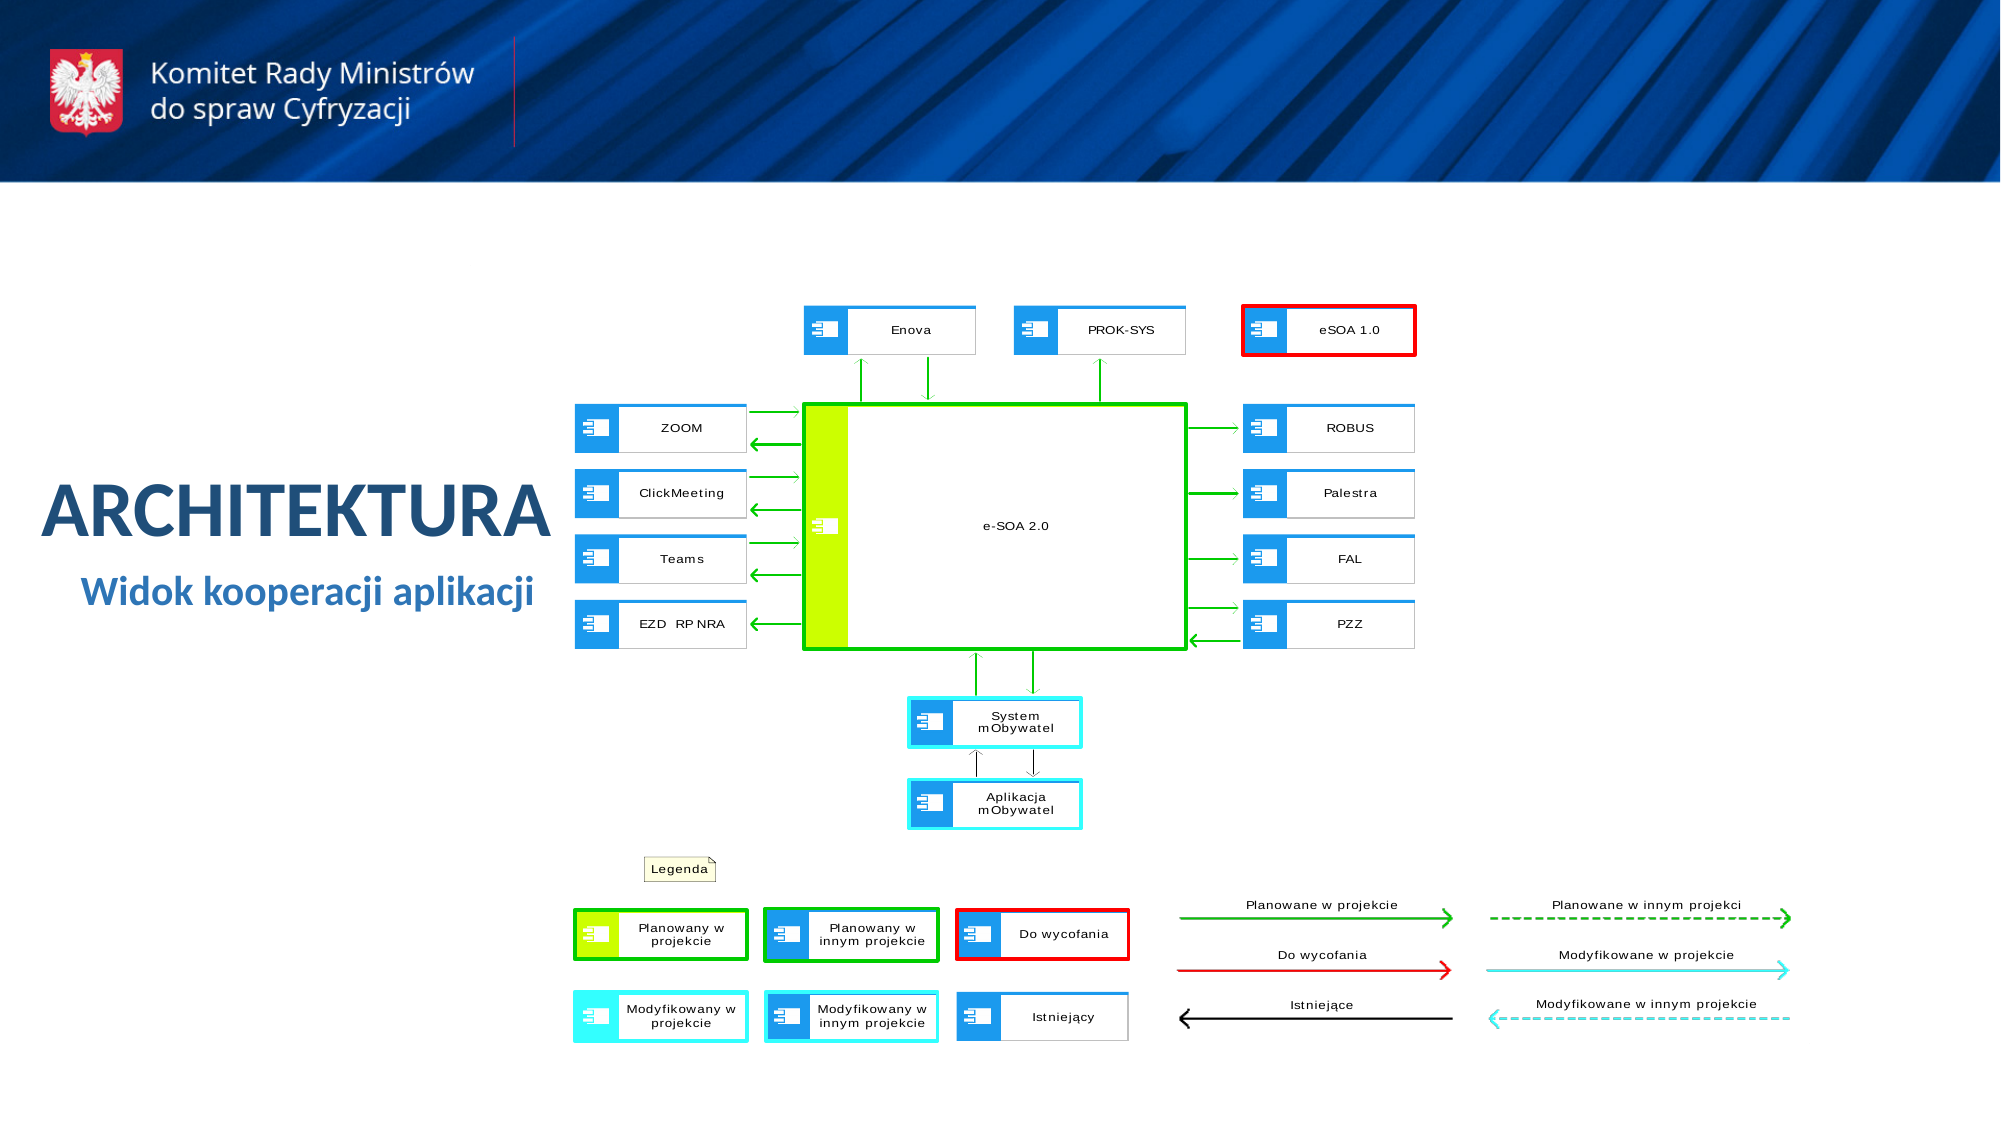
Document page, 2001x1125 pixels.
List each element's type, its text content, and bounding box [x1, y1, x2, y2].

picture [0, 0, 2001, 1125]
text_box ARCHITEKTURA Widok kooperacji aplikacji [0, 279, 469, 768]
